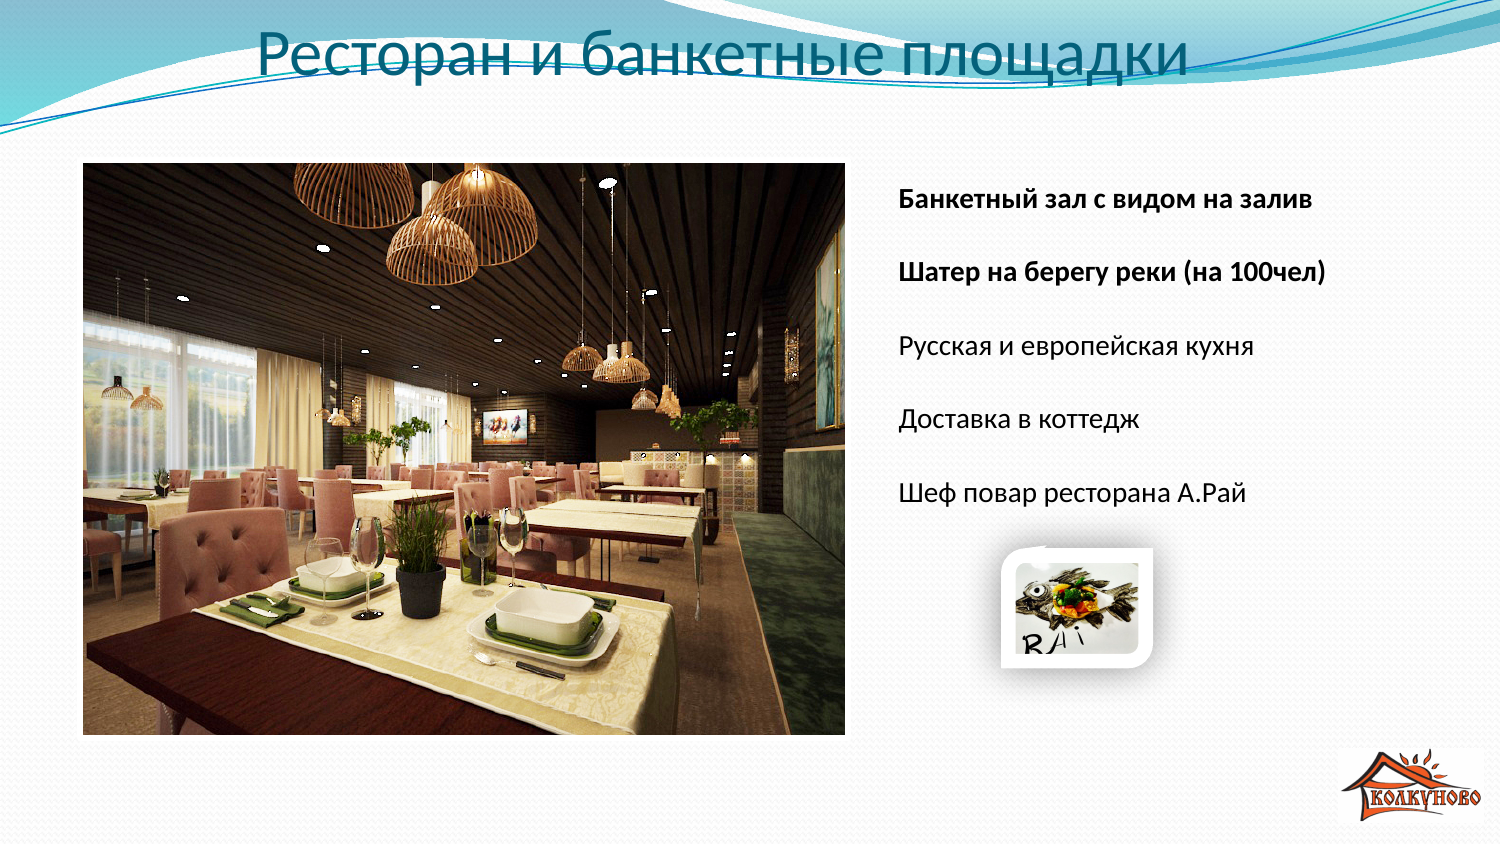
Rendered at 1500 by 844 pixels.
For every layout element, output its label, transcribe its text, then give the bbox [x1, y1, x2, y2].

text_box Банкетный зал с видом на залив Шатер на берегу реки (на 100чел) Русская и европейская кухня Доставка в коттедж Шеф повар ресторана А.Рай [883, 180, 1376, 649]
title Ресторан и банкетные площадки [0, 0, 1448, 97]
picture [82, 162, 845, 735]
picture [1008, 555, 1146, 662]
picture [1338, 748, 1484, 824]
